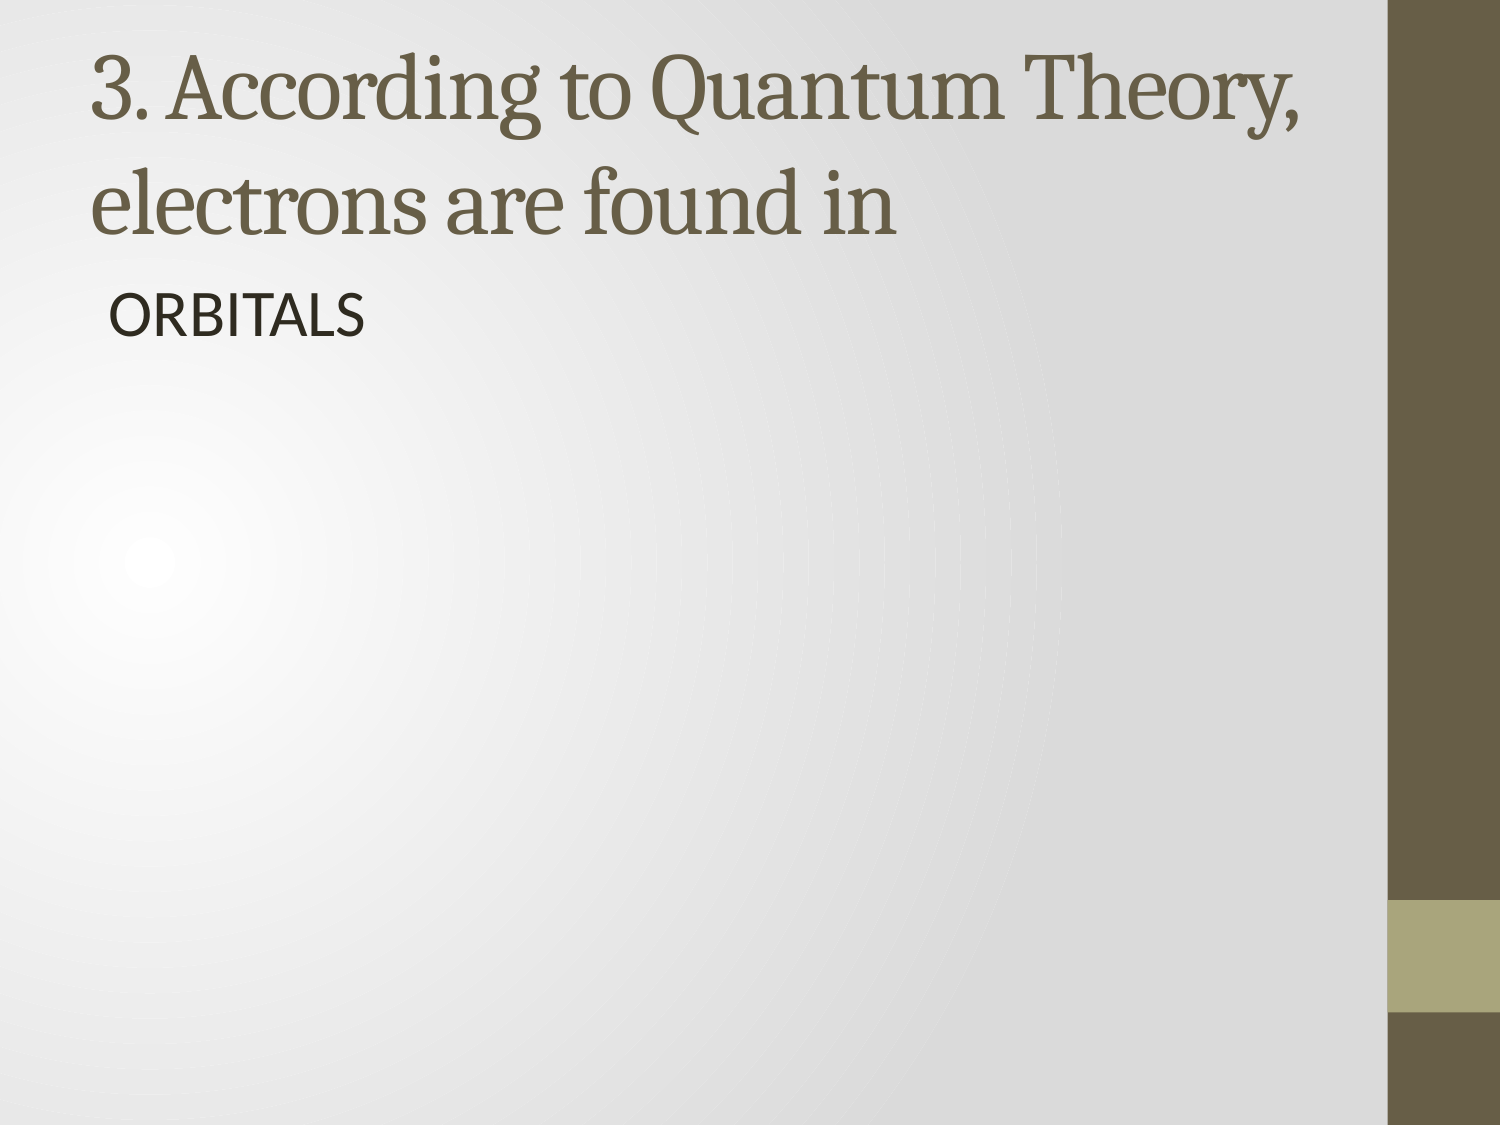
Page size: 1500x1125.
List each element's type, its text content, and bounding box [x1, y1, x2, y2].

list ORBITALS [75, 262, 1325, 1050]
title 3. According to Quantum Theory, electrons are found in [75, 45, 1325, 233]
